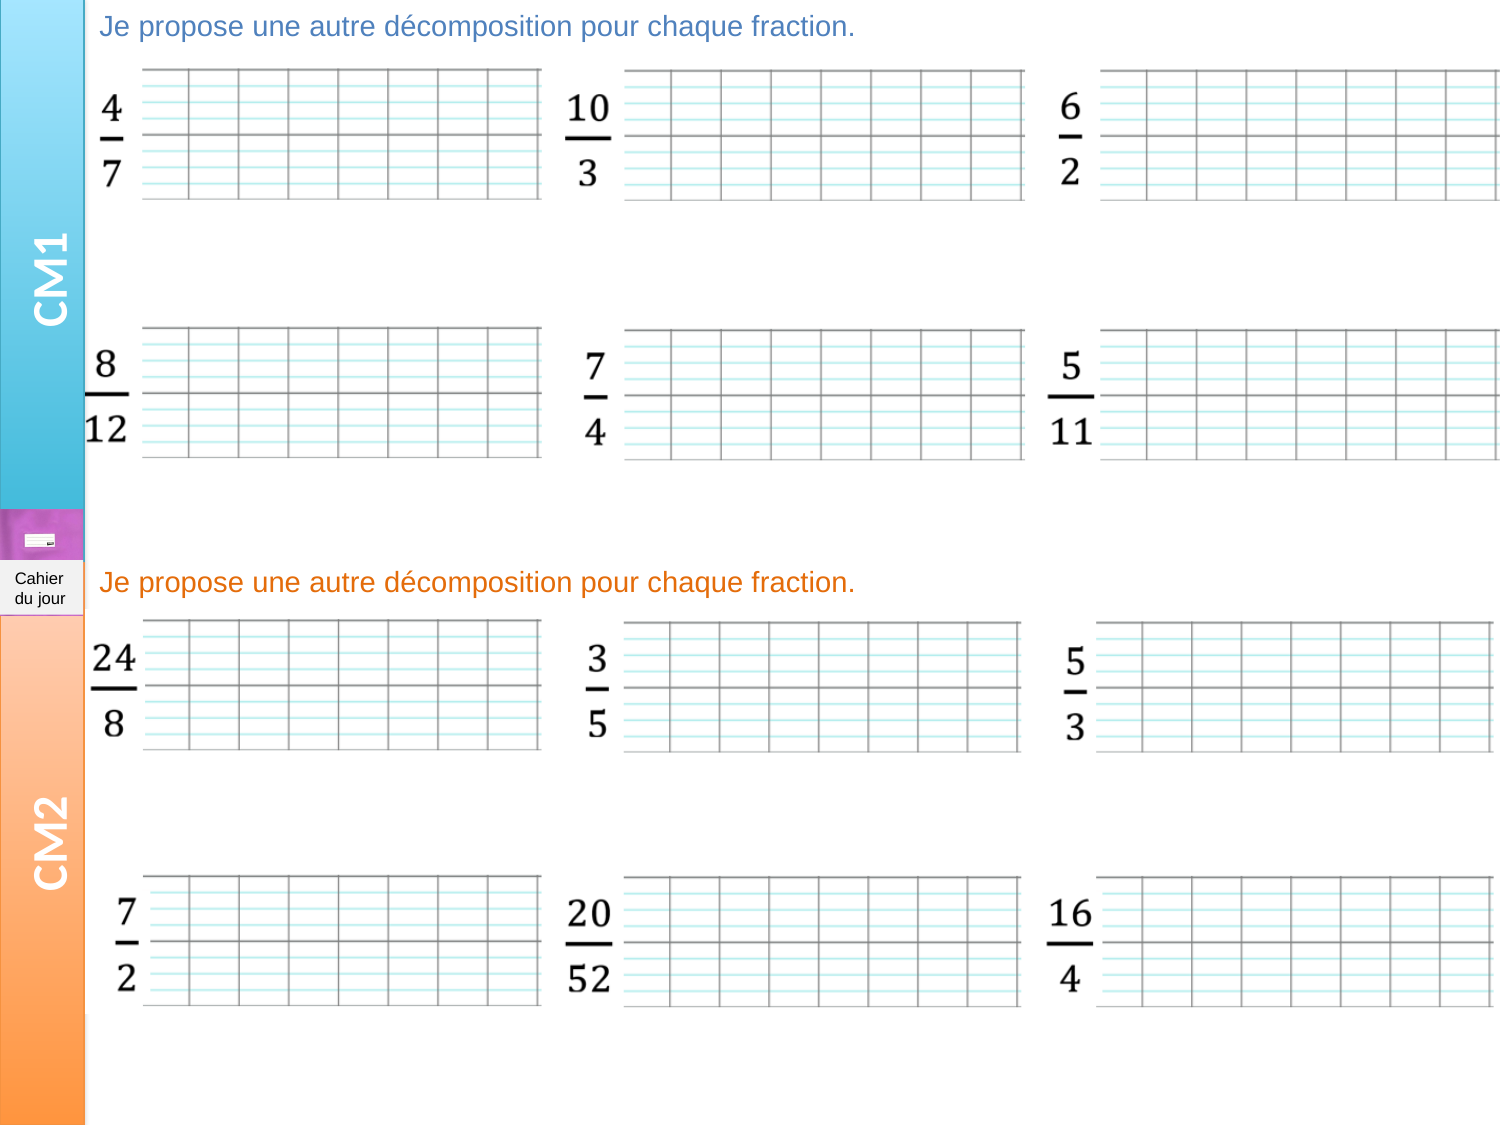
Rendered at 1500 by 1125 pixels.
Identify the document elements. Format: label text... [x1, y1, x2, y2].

picture [84, 56, 1500, 466]
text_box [0, 509, 84, 616]
text_box Je propose une autre décomposition pour chaque fraction. [84, 3, 1069, 54]
text_box CM1 [0, 0, 85, 510]
text_box CM2 [0, 624, 85, 1125]
picture [85, 609, 1500, 1014]
text_box Je propose une autre décomposition pour chaque fraction. [88, 560, 1069, 608]
